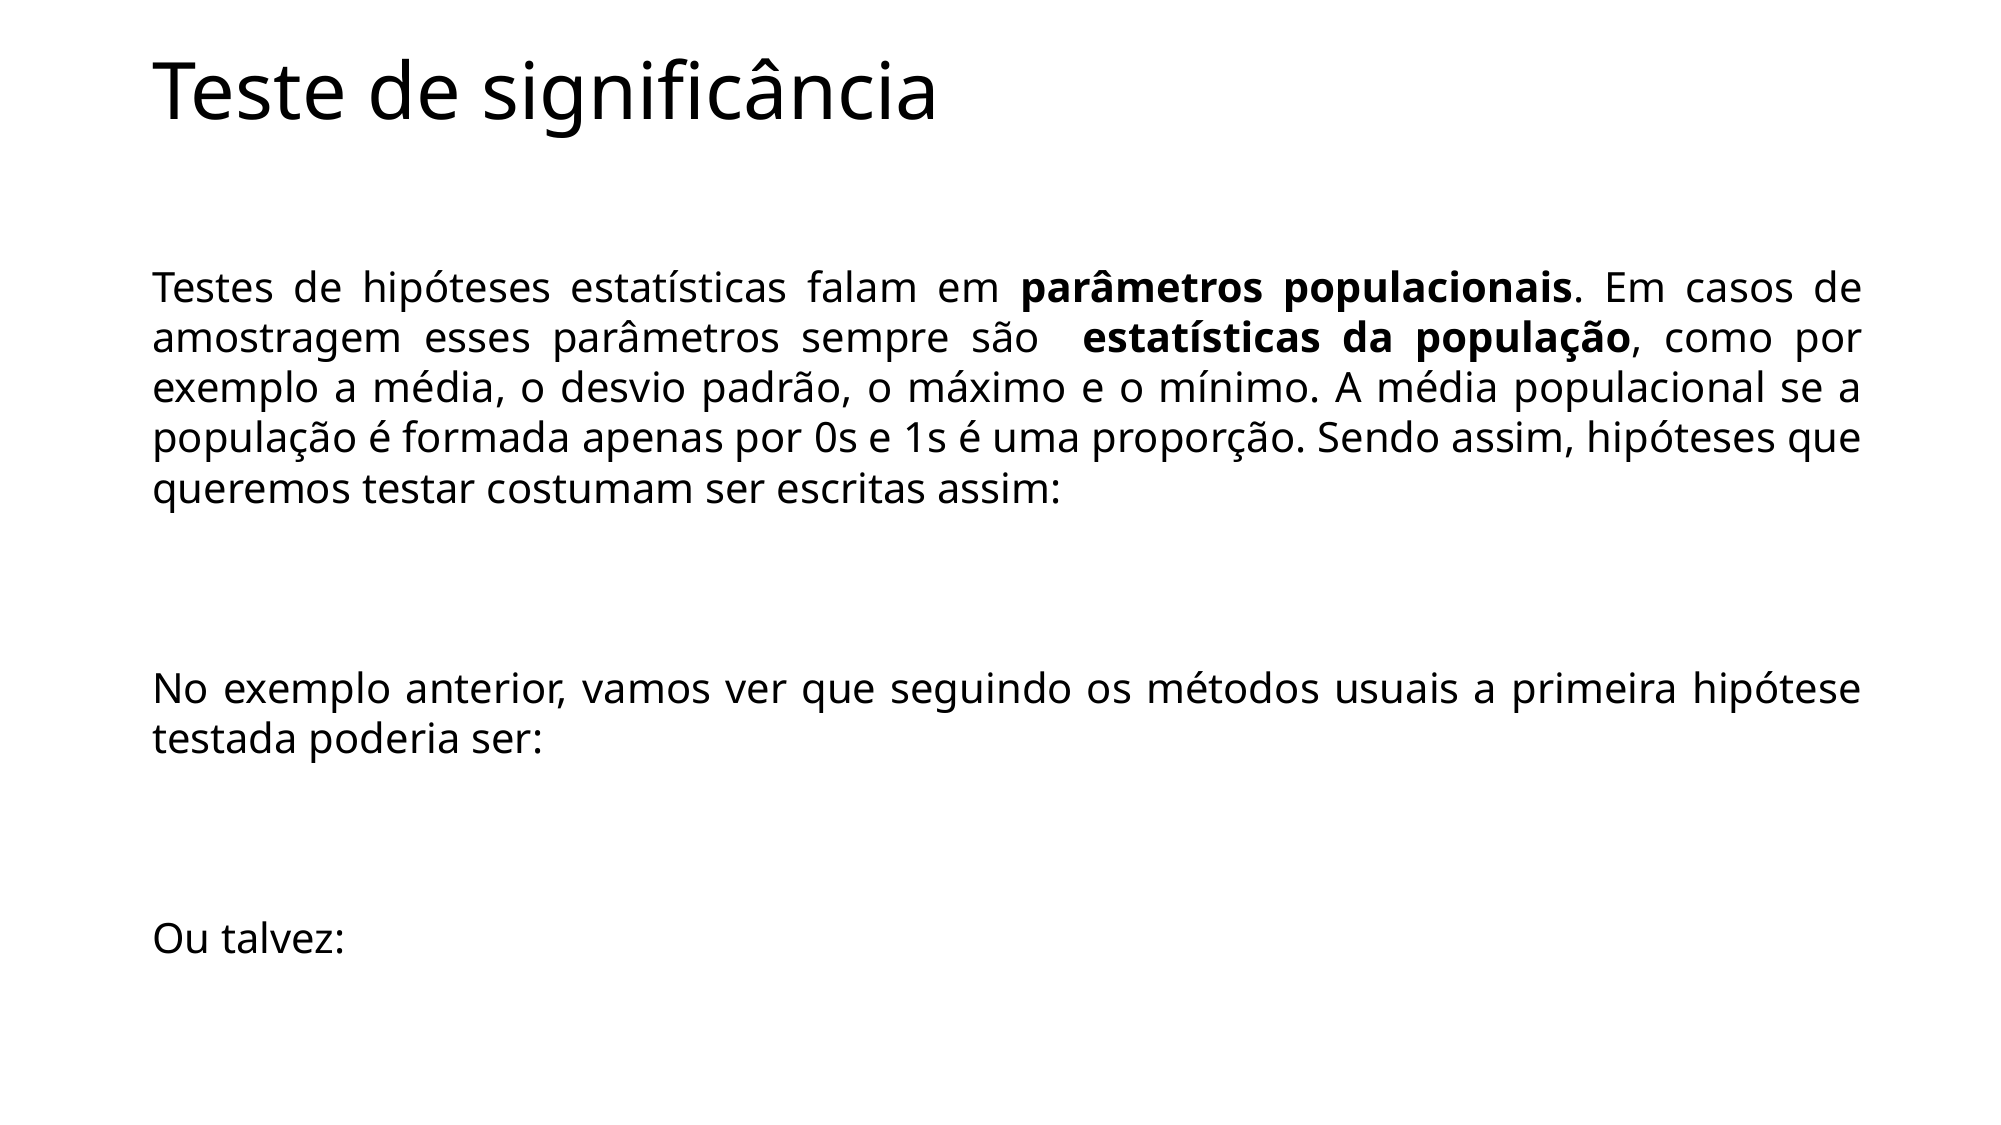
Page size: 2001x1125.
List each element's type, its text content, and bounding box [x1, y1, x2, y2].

title Teste de significância [137, 59, 1863, 128]
